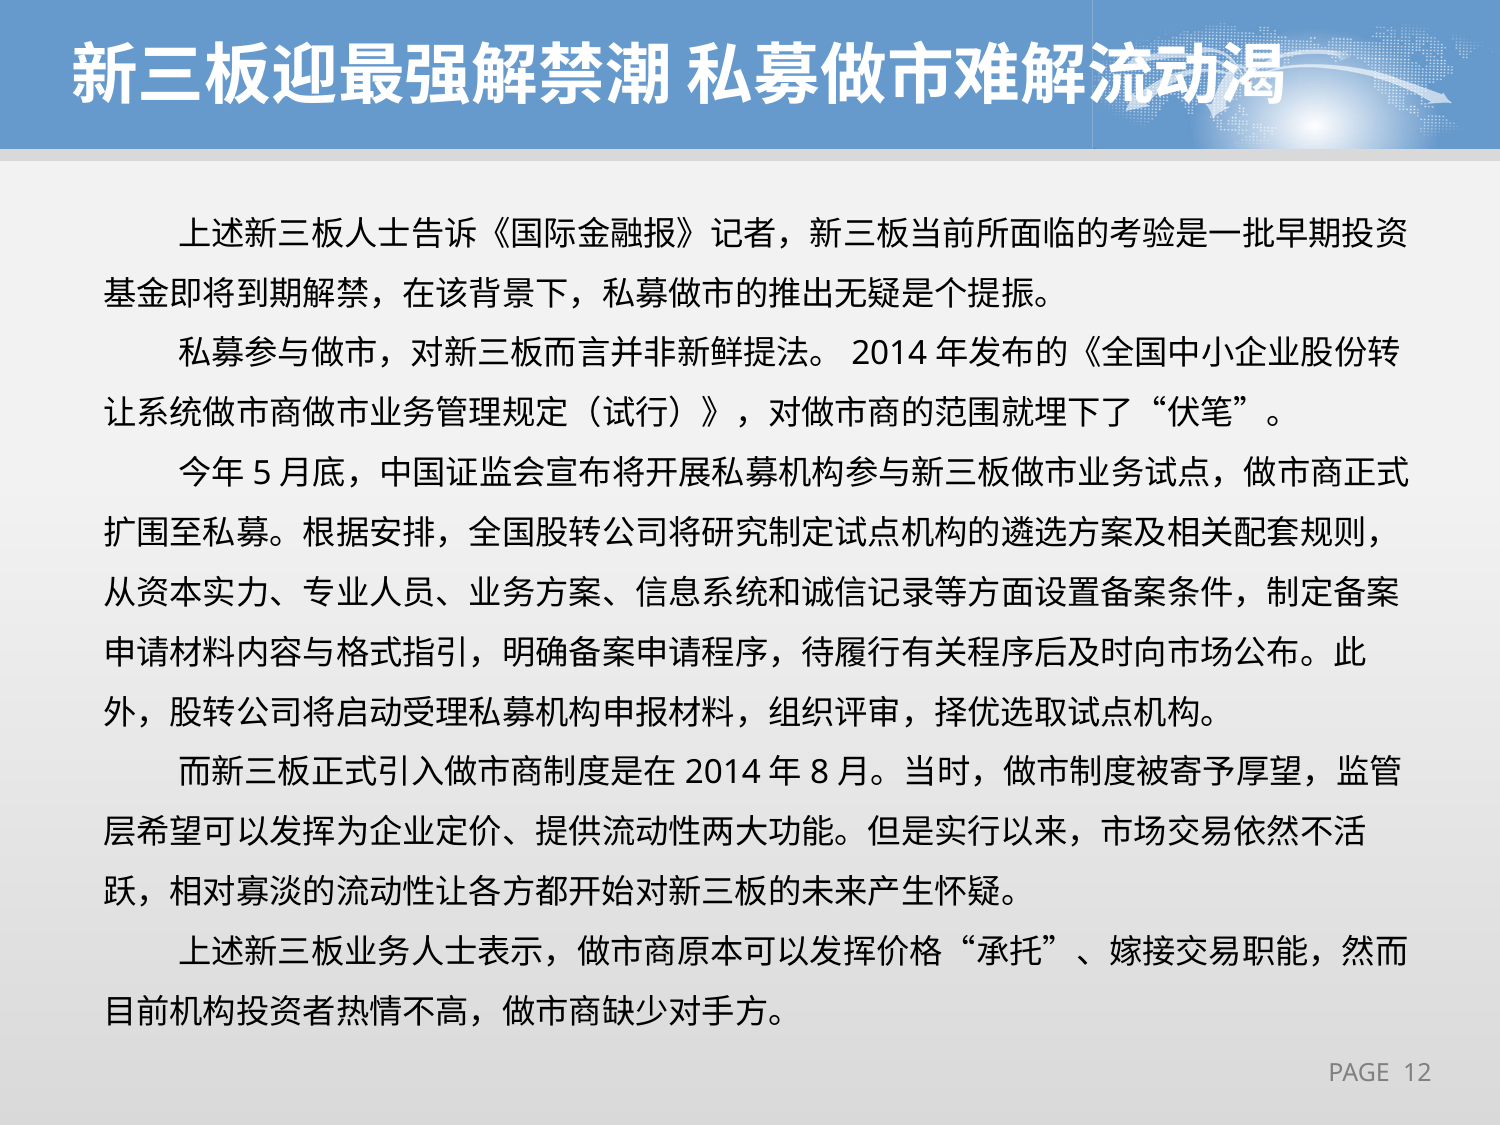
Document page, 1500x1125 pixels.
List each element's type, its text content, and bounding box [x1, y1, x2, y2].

text_box 上述新三板人士告诉《国际金融报》记者，新三板当前所面临的考验是一批早期投资基金即将到期解禁，在该背景下，私募做市的推出无疑是个提振。 私募参与做市，对新三板而言并非新鲜提法。2014年发布的《全国中小企业股份转让系统做市商做市业务管理规定（试行）》，对做市商的范围就埋下了“伏笔”。 今年5月底，中国证监会宣布将开展私募机构参与新三板做市业务试点，做市商正式扩围至私募。根据安排，全国股转公司将研究制定试点机构的遴选方案及相关配套规则，从资本实力、专业人员、业务方案、信息系统和诚信记录等方面设置备案条件，制定备案申请材料内容与格式指引，明确备案申请程序，待履行有关程序后及时向市场公布。此外，股转公司将启动受理私募机构申报材料，组织评审，择优选取试点机构。 而新三板正式引入做市商制度是在2014年8月。当时，做市制度被寄予厚望，监管层希望可以发挥为企业定价、提供流动性两大功能。但是实行以来，市场交易依然不活跃，相对寡淡的流动性让各方都开始对新三板的未来产生怀疑。 上述新三板业务人士表示，做市商原本可以发挥价格“承托”、嫁接交易职能，然而目前机构投资者热情不高，做市商缺少对手方。 [88, 184, 1436, 1038]
picture [0, 0, 1500, 149]
title 新三板迎最强解禁潮 私募做市难解流动渴 [56, 7, 1500, 137]
